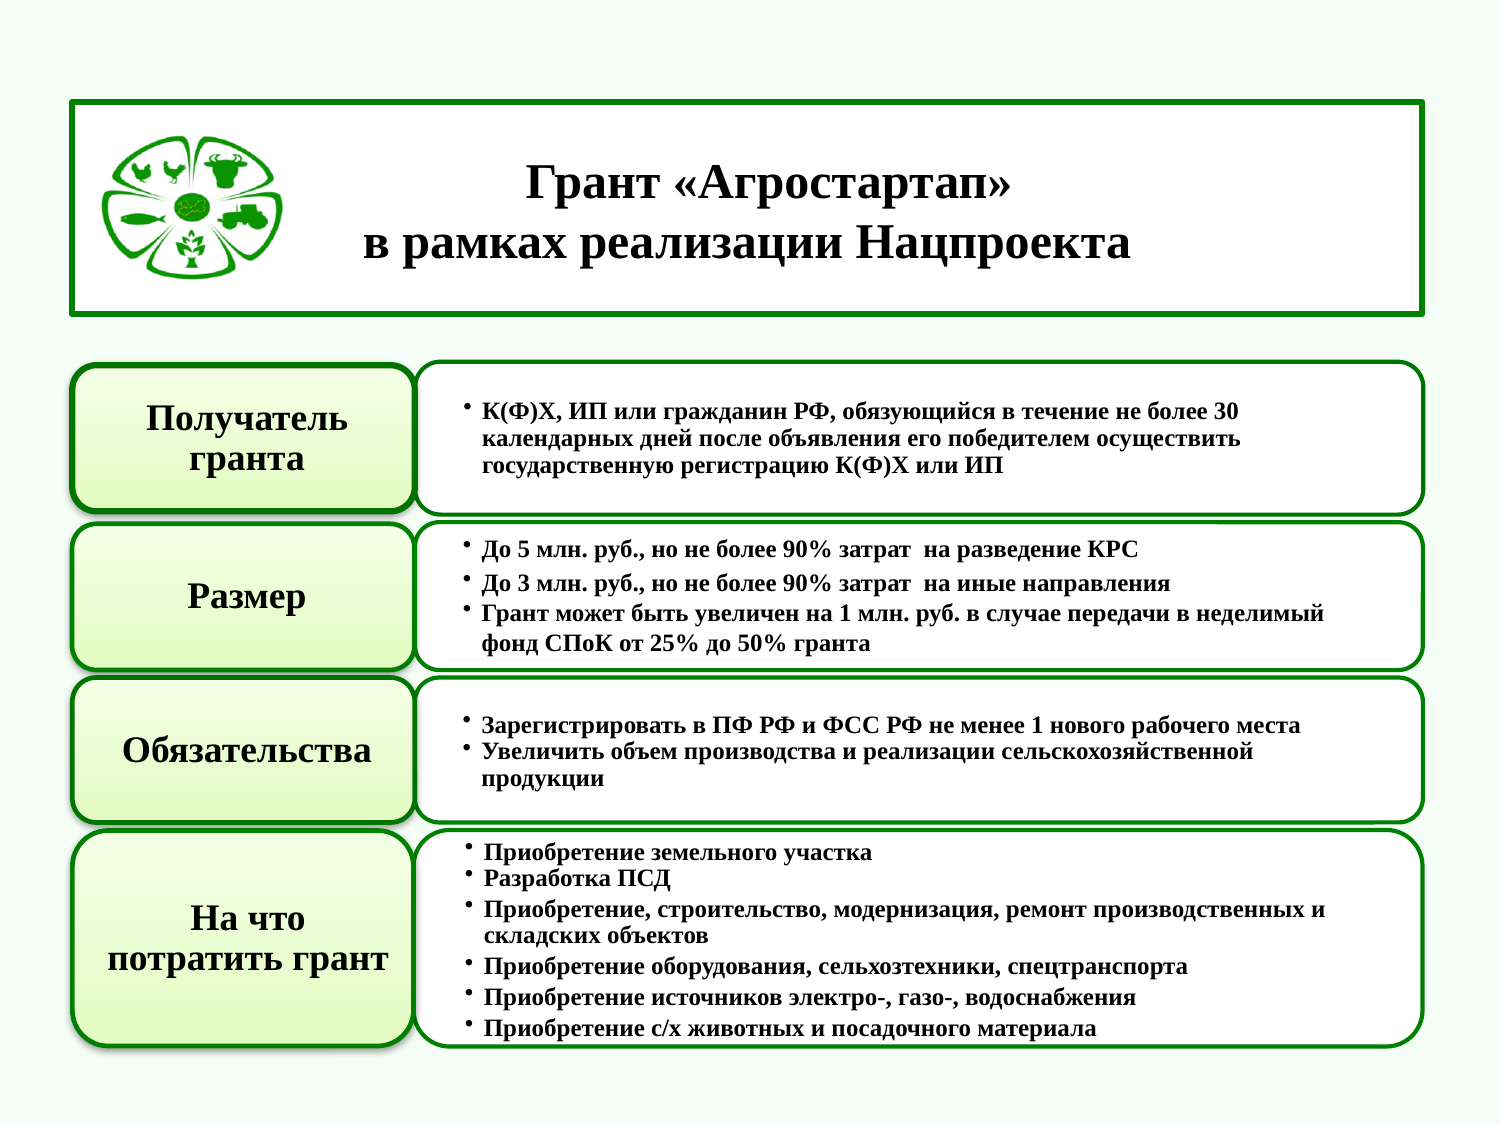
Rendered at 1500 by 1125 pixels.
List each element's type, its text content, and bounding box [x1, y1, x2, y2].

picture [76, 82, 306, 343]
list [71, 361, 1424, 1048]
title Грант «Агростартап» в рамках реализации Нацпроекта [310, 100, 1424, 316]
